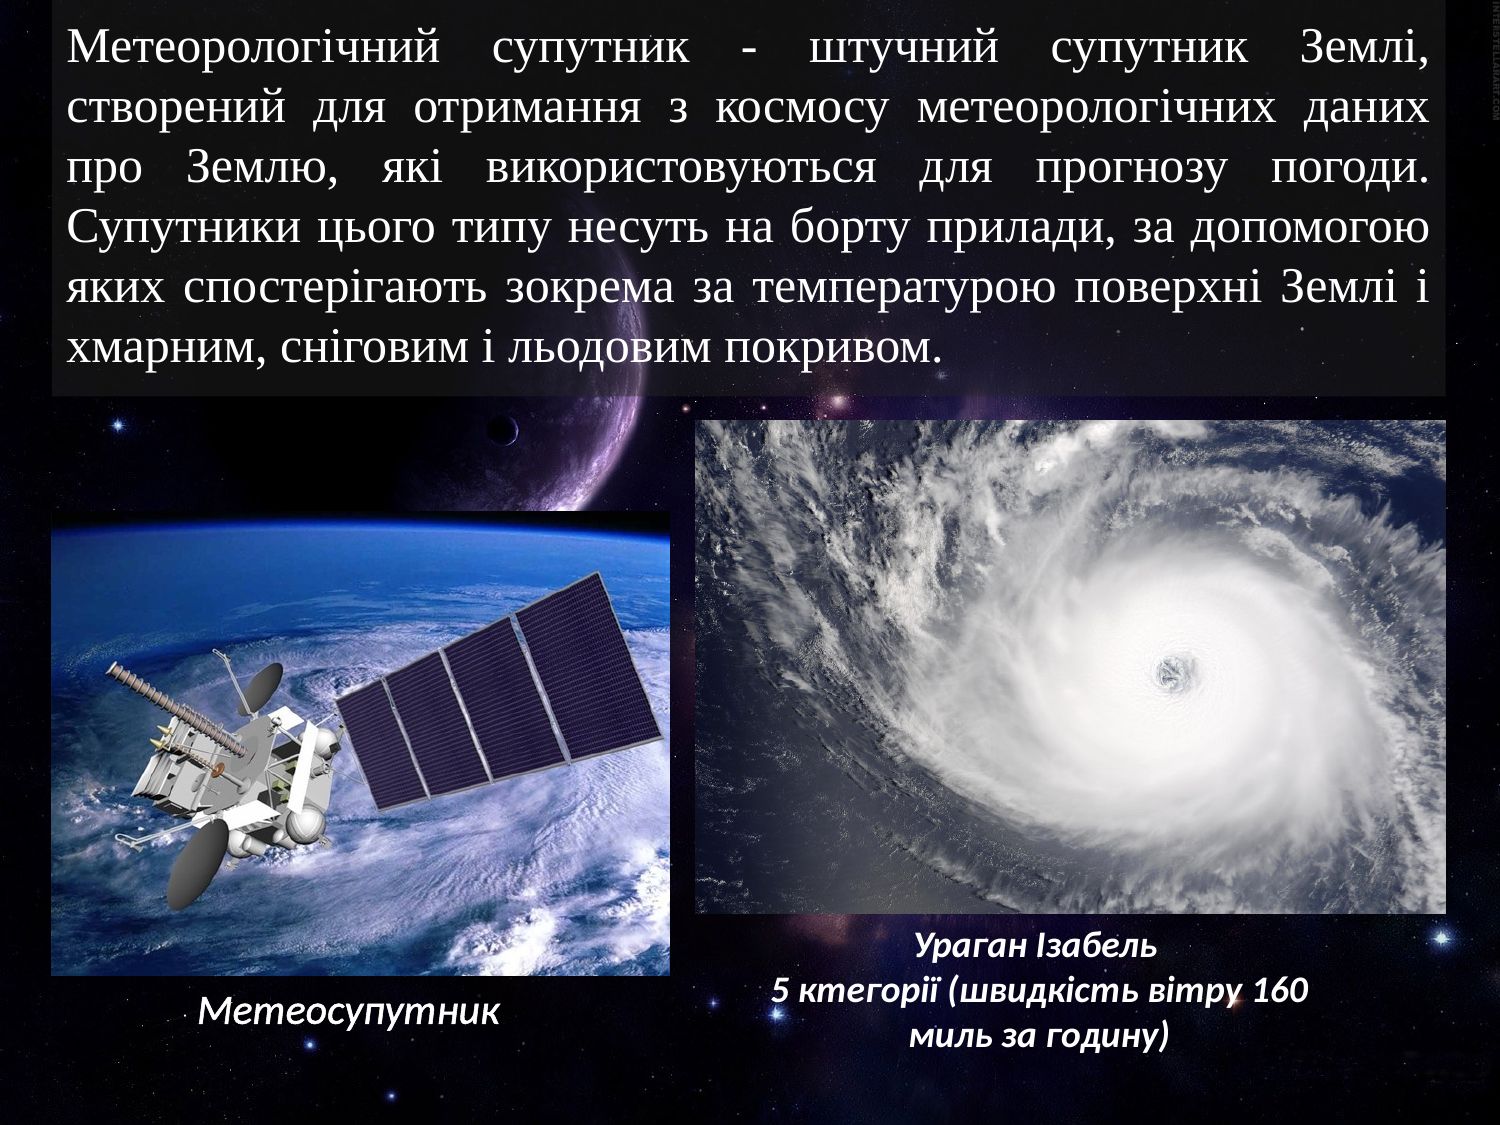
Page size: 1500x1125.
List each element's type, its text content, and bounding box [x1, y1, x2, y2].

text_box Метеорологічний супутник - штучний супутник Землі, створений для отримання з космосу метеорологічних даних про Землю, які використовуються для прогнозу погоди. Супутники цього типу несуть на борту прилади, за допомогою яких спостерігають зокрема за температурою поверхні Землі і хмарним, сніговим і льодовим покривом. [50, 0, 1448, 398]
picture [0, 0, 1500, 1125]
text_box Метеосупутник [135, 983, 561, 1040]
text_box Ураган Ізабель 5 ктегорії (швидкість вітру 160 миль за годину) [738, 923, 1341, 1063]
